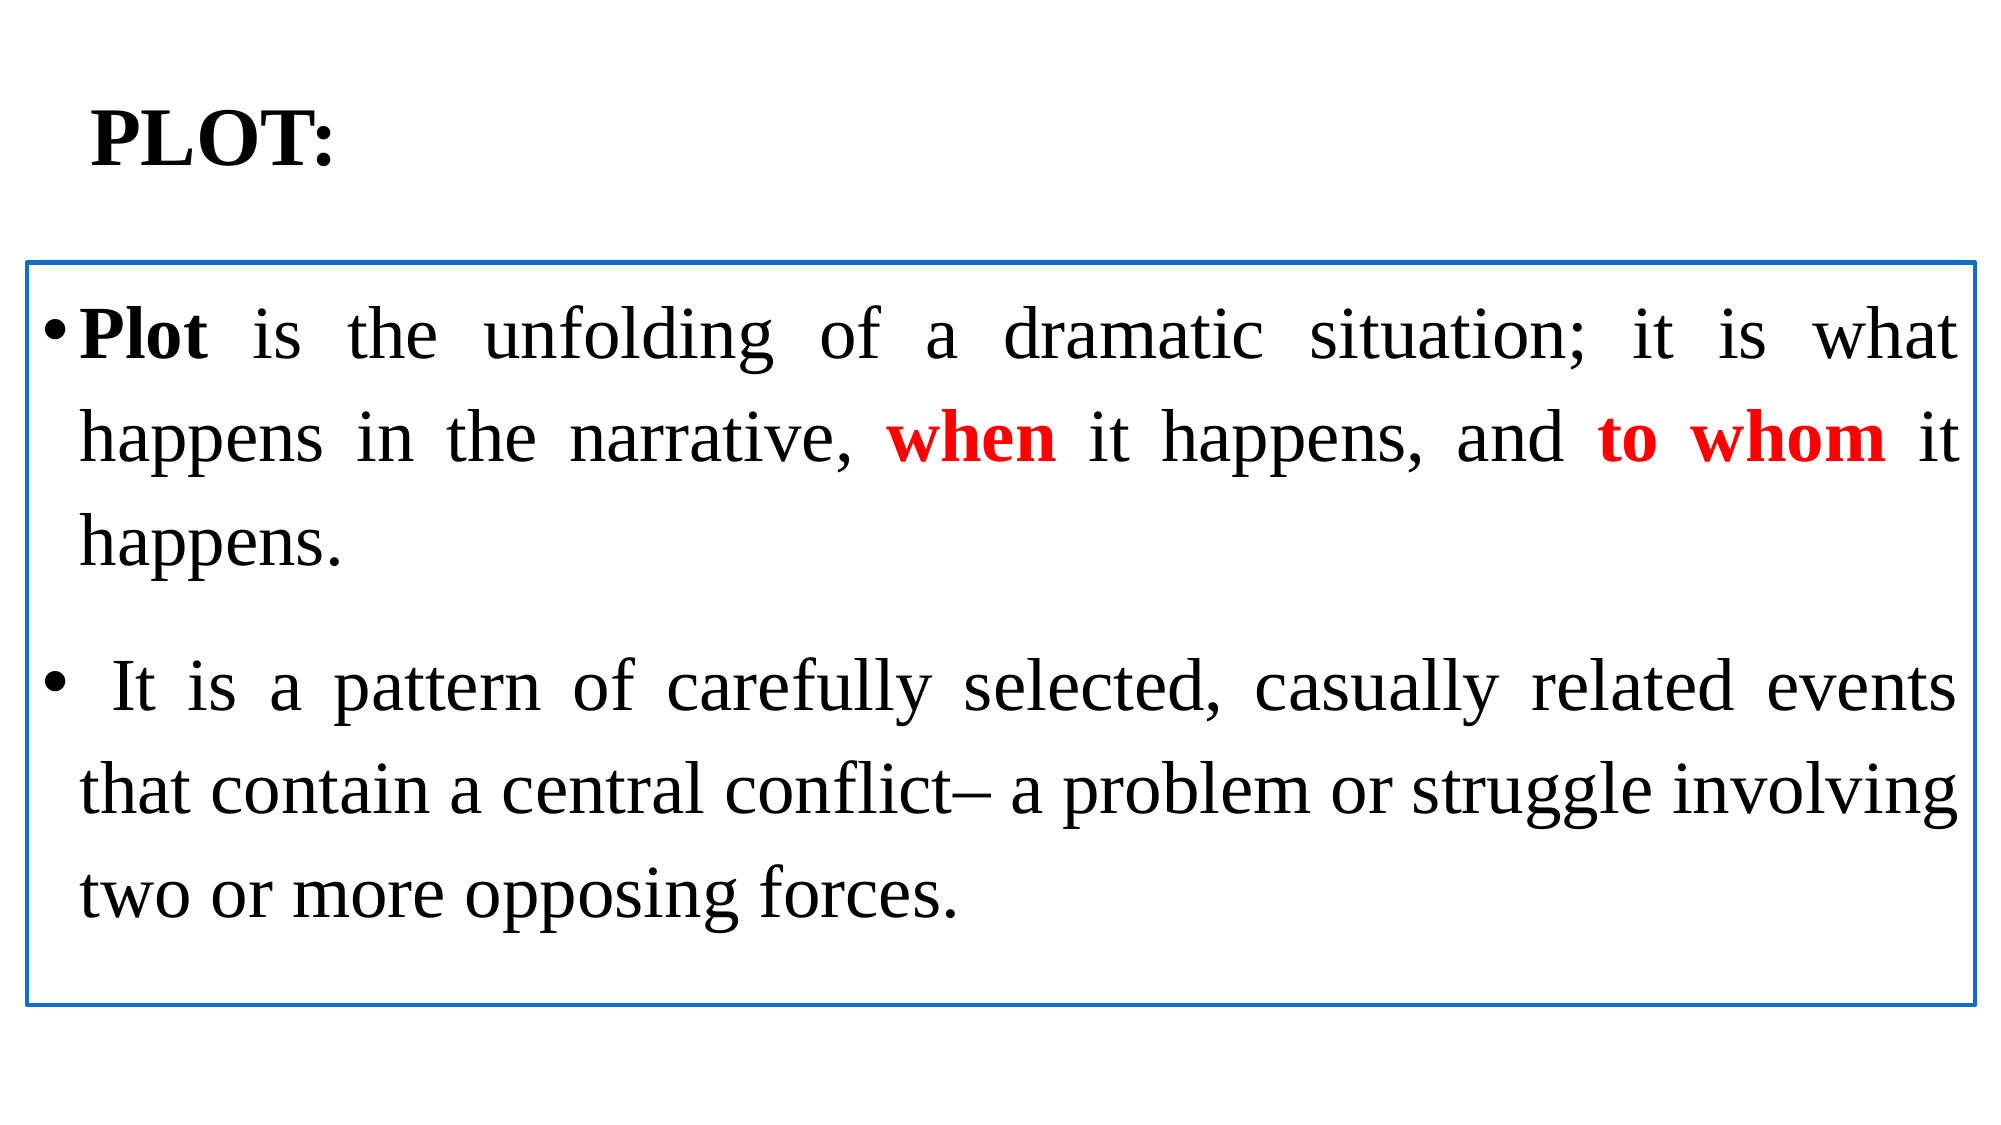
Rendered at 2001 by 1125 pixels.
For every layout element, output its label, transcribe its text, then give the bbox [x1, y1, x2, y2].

title PLOT: [75, 45, 1902, 233]
list Plot is the unfolding of a dramatic situation; it is what happens in the narrative, when it happens, and to whom it happens. It is a pattern of carefully selected, casually related events that contain a central conflict– a problem or struggle involving two or more opposing forces. [27, 262, 1975, 1005]
